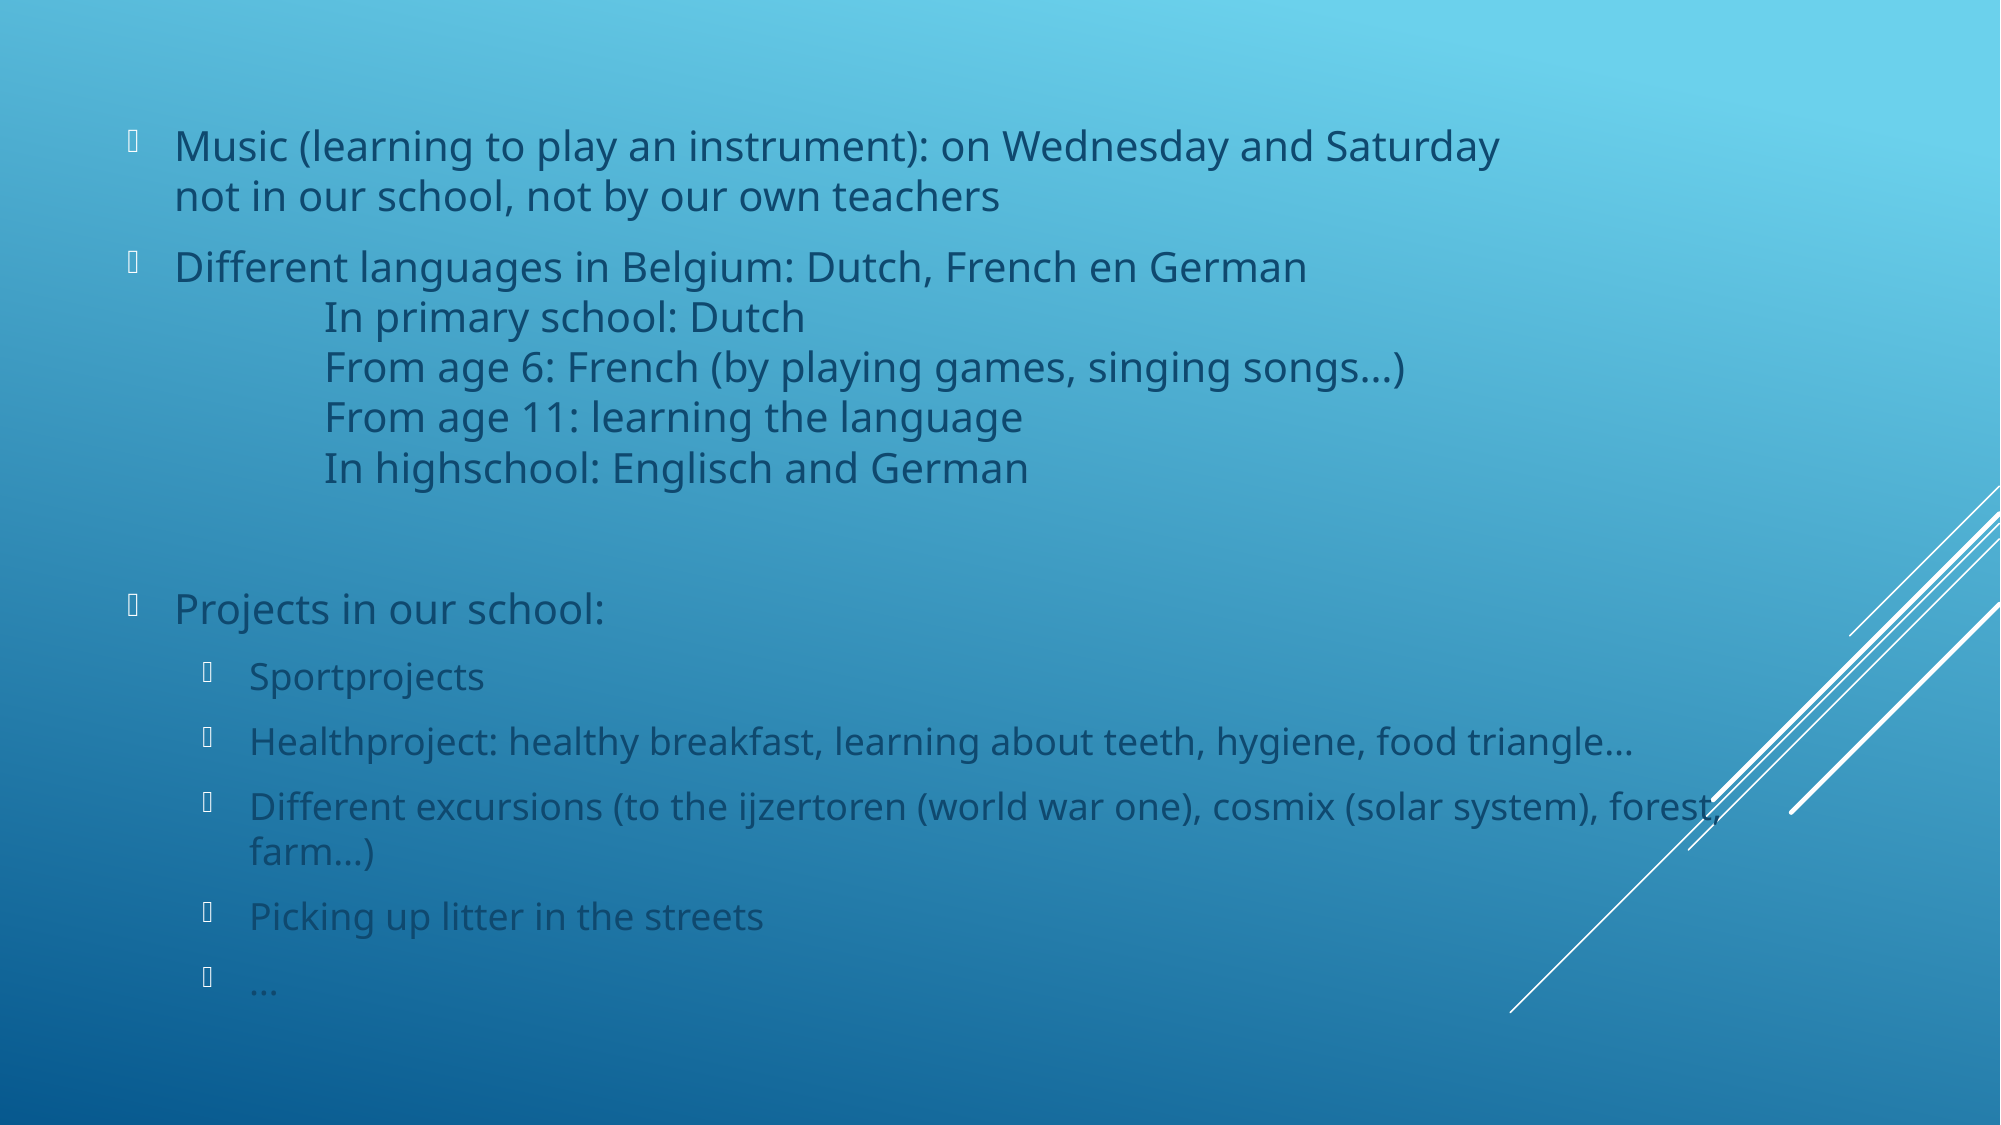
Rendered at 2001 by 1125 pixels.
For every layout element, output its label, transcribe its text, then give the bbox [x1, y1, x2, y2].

list Music (learning to play an instrument): on Wednesday and Saturday not in our school, not by our own teachers Different languages in Belgium: Dutch, French en German In primary school: Dutch From age 6: French (by playing games, singing songs…) From age 11: learning the language In highschool: Englisch and German Projects in our school: Sportprojects Healthproject: healthy breakfast, learning about teeth, hygiene, food triangle… Different excursions (to the ijzertoren (world war one), cosmix (solar system), forest, farm…) Picking up litter in the streets … [112, 112, 1836, 1028]
